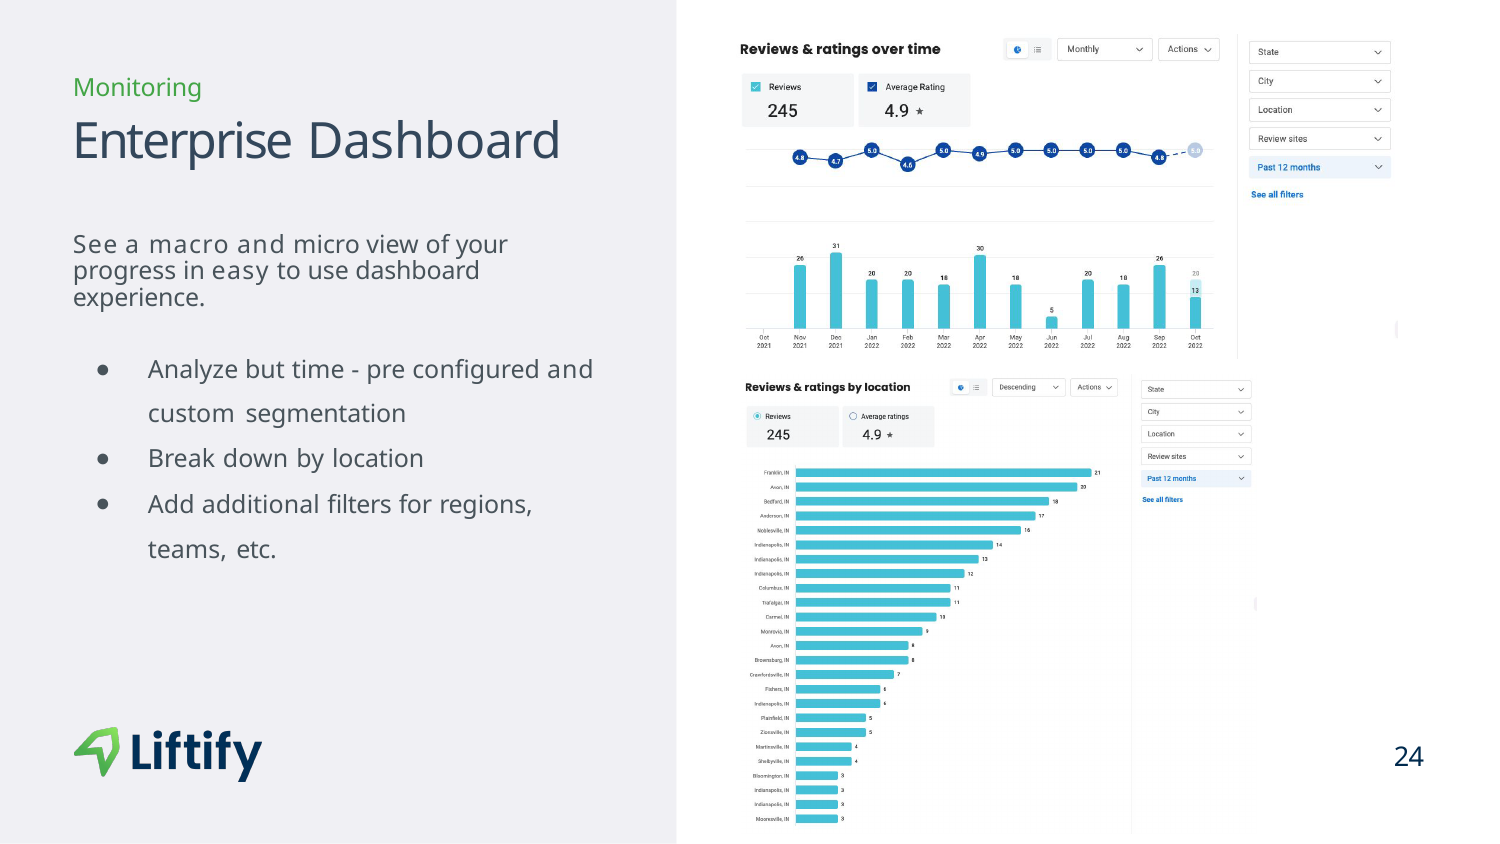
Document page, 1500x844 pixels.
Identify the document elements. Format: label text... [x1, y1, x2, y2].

title Monitoring Enterprise Dashboard [70, 66, 635, 213]
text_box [676, 0, 1500, 844]
text_box [0, 0, 674, 844]
text_box See a macro and micro view of your progress in easy to use dashboard experience. Analyze but time - pre configured and custom segmentation Break down by location Add additional filters for regions, teams, etc. [70, 226, 627, 564]
picture [74, 727, 262, 783]
